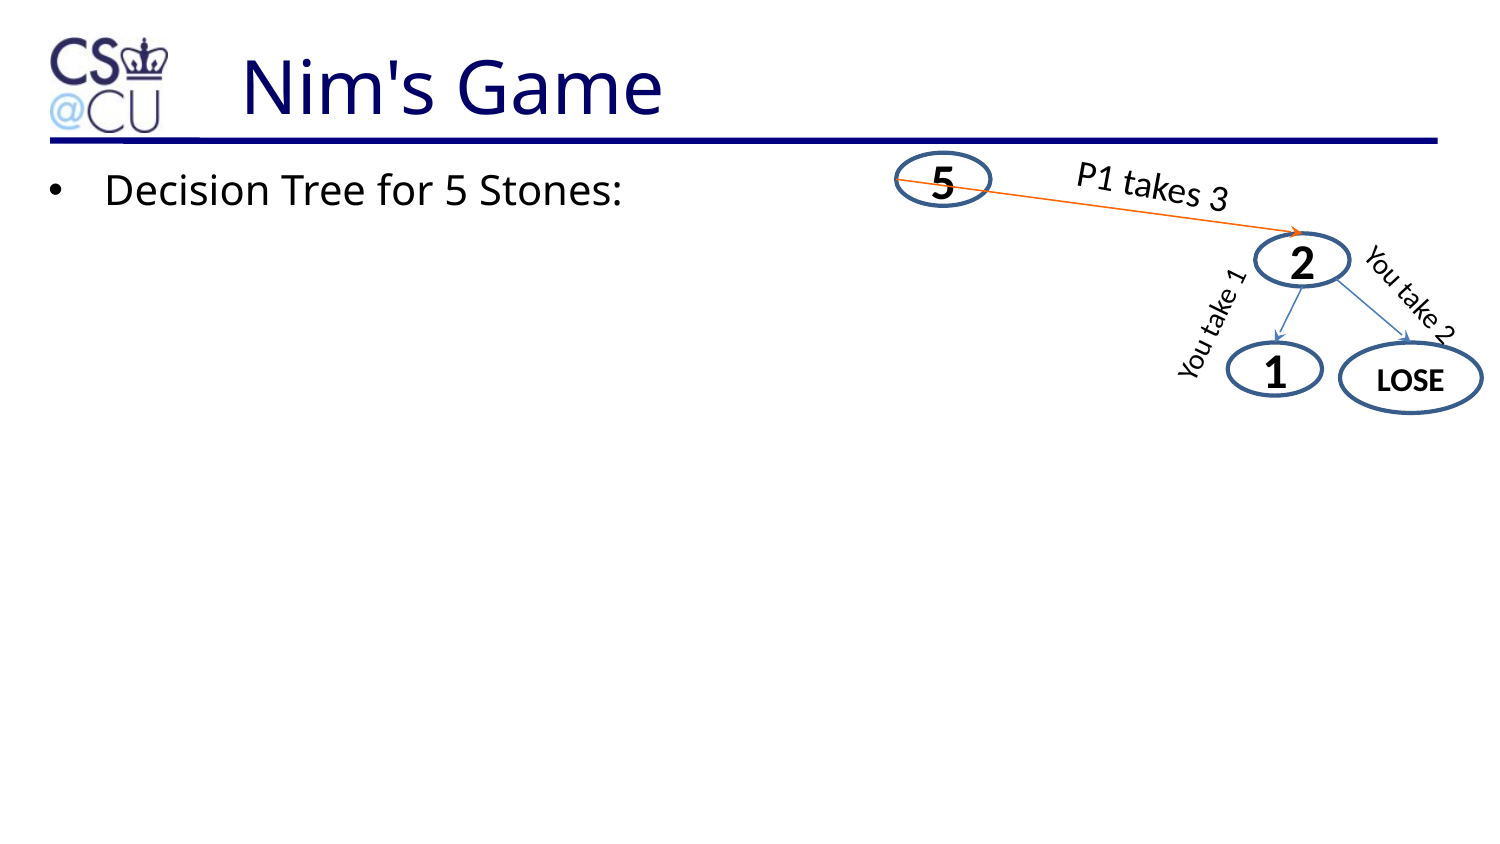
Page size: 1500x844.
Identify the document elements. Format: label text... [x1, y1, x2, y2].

text_box Nim's Game [224, 28, 1425, 141]
text_box 1 [1227, 342, 1323, 396]
text_box You take 1 [1154, 242, 1268, 402]
picture [50, 37, 168, 133]
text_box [1335, 278, 1412, 343]
text_box 2 [1256, 233, 1350, 287]
text_box 5 [896, 152, 991, 190]
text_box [990, 178, 1303, 234]
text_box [1274, 286, 1303, 343]
text_box Decision Tree for 5 Stones: [33, 156, 1384, 467]
text_box P1 takes 3 [1061, 138, 1275, 177]
text_box LOSE [1340, 342, 1482, 413]
text_box 5 [896, 181, 985, 206]
text_box You take 2 [1344, 221, 1485, 369]
